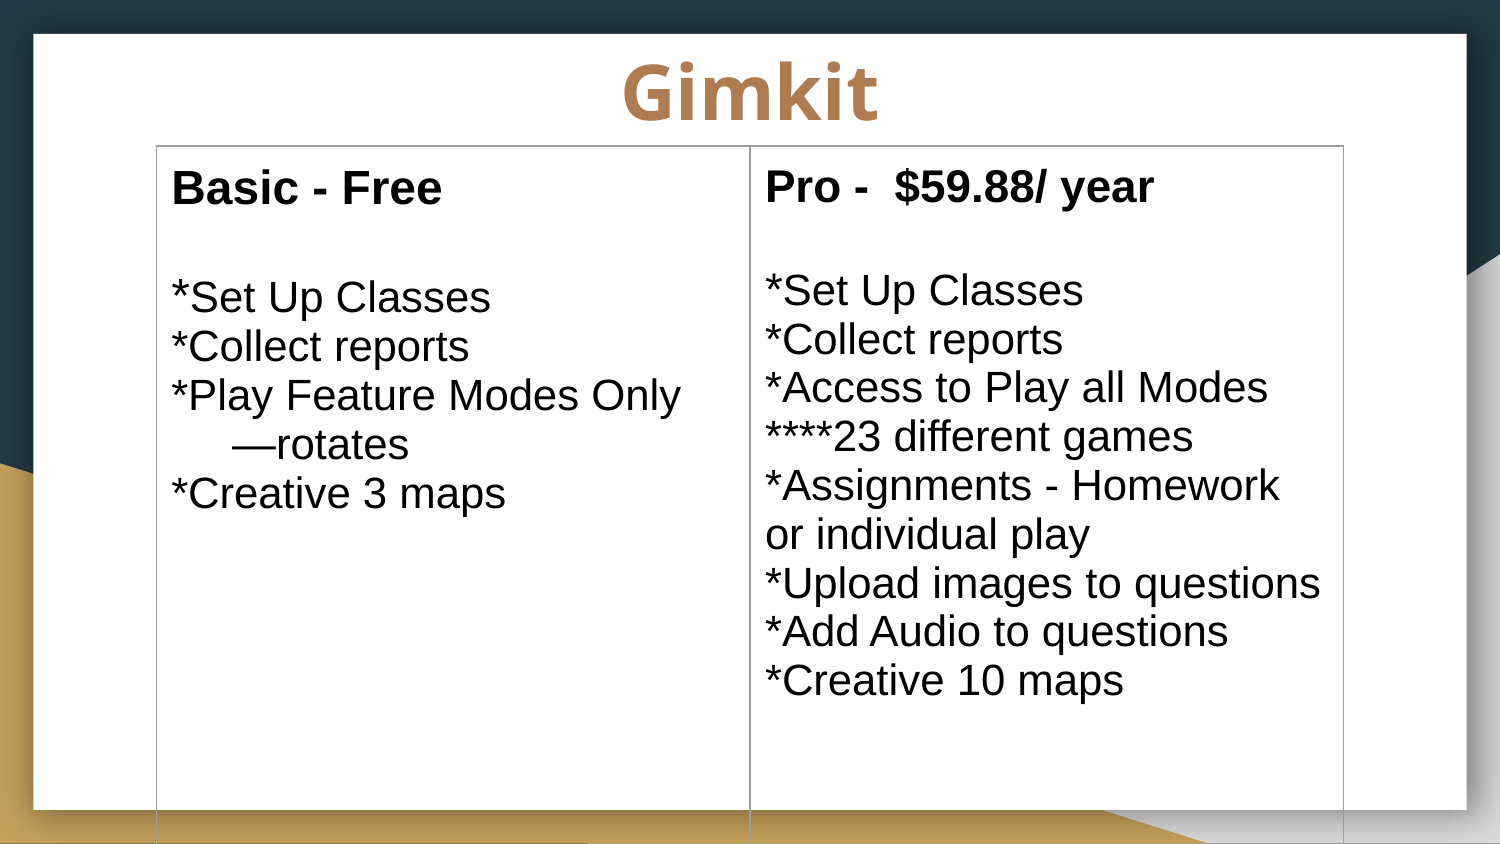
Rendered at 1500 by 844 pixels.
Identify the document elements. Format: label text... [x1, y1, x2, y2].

table_header Basic - Free *Set Up Classes *Collect reports *Play Feature Modes Only —rotates *Creative 3 maps [157, 147, 749, 844]
table_header Pro - $59.88/ year *Set Up Classes *Collect reports *Access to Play all Modes ****23 different games *Assignments - Homework or individual play *Upload images to questions *Add Audio to questions *Creative 10 maps [751, 147, 1343, 844]
title Gimkit [134, 27, 1366, 166]
